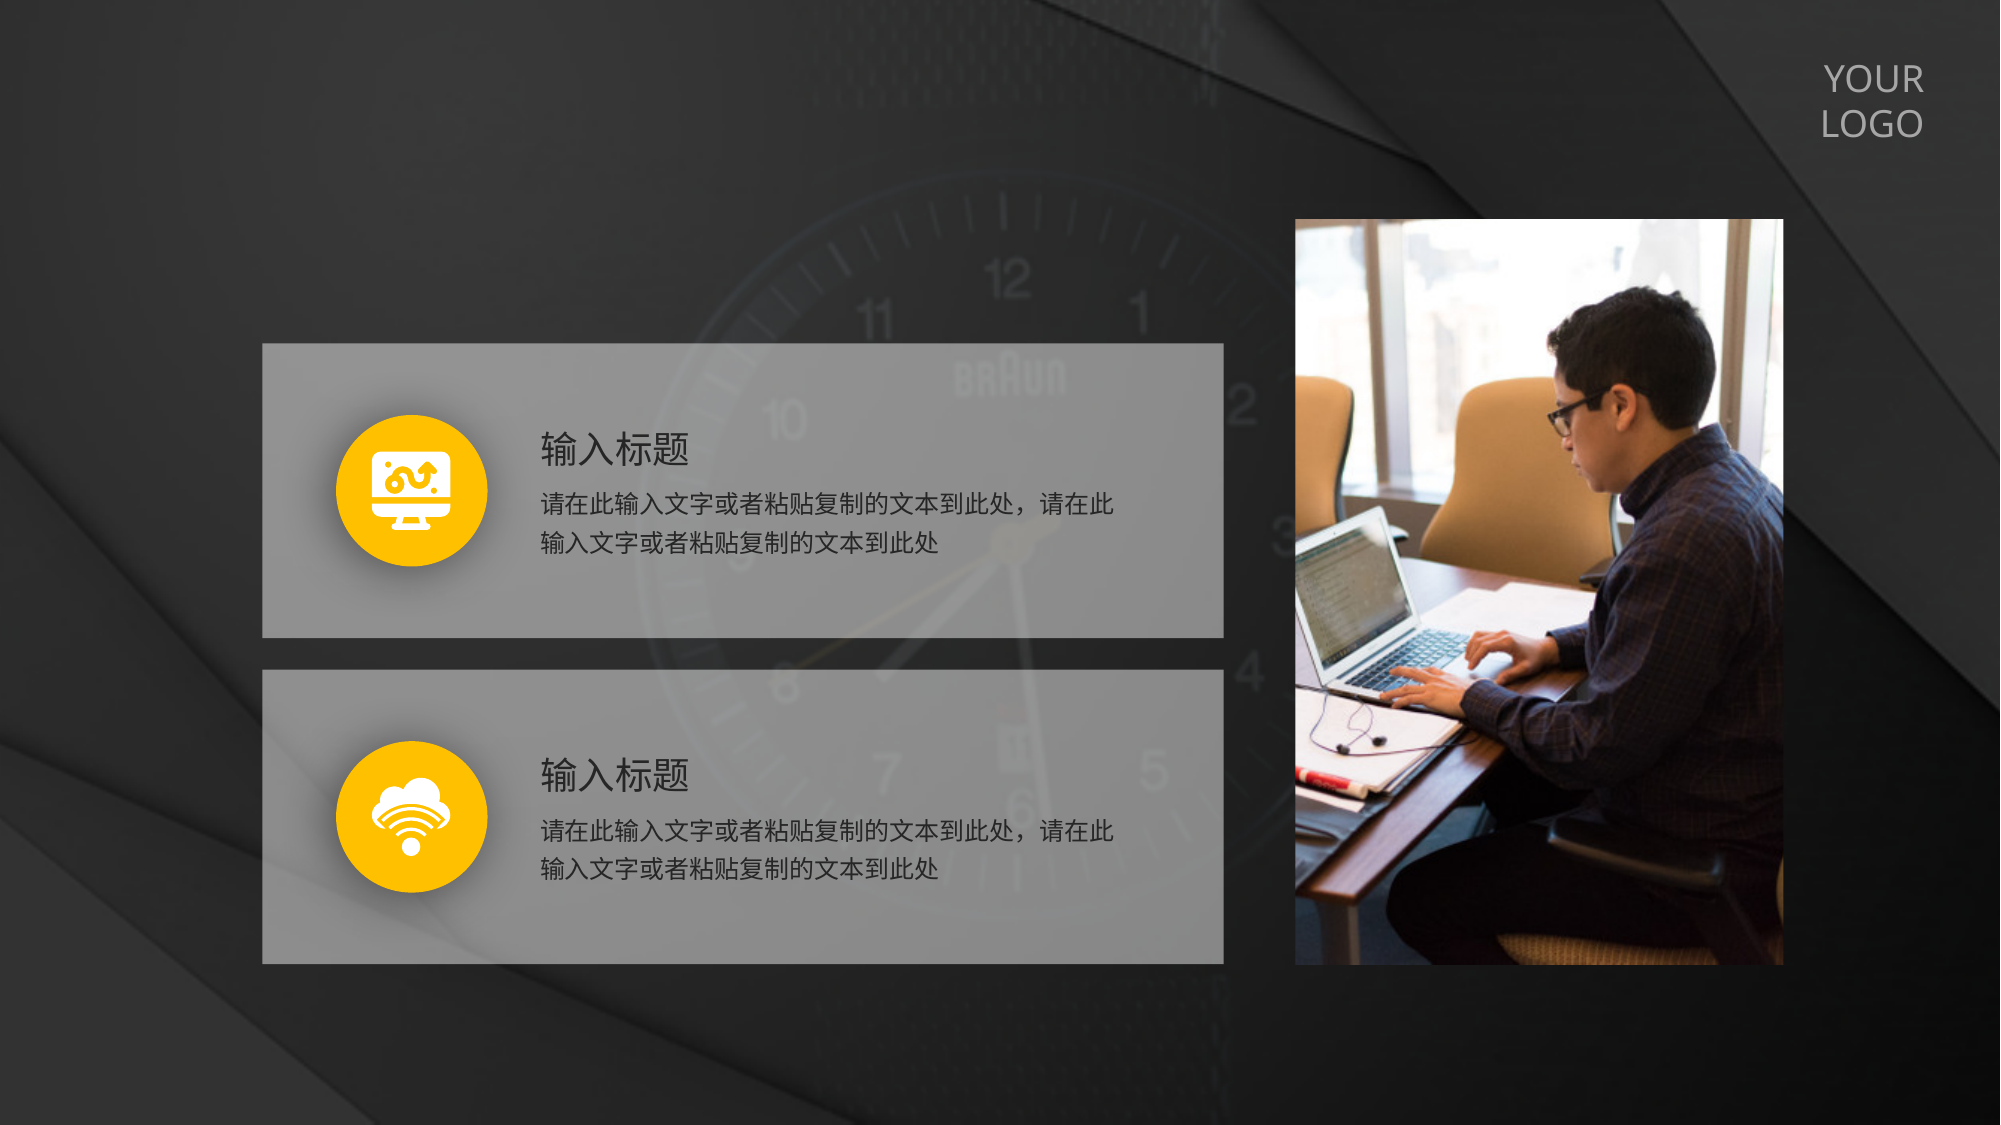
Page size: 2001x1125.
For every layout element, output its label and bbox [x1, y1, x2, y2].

text_box [262, 343, 1224, 639]
picture [0, 0, 2000, 1125]
text_box [262, 669, 1224, 965]
